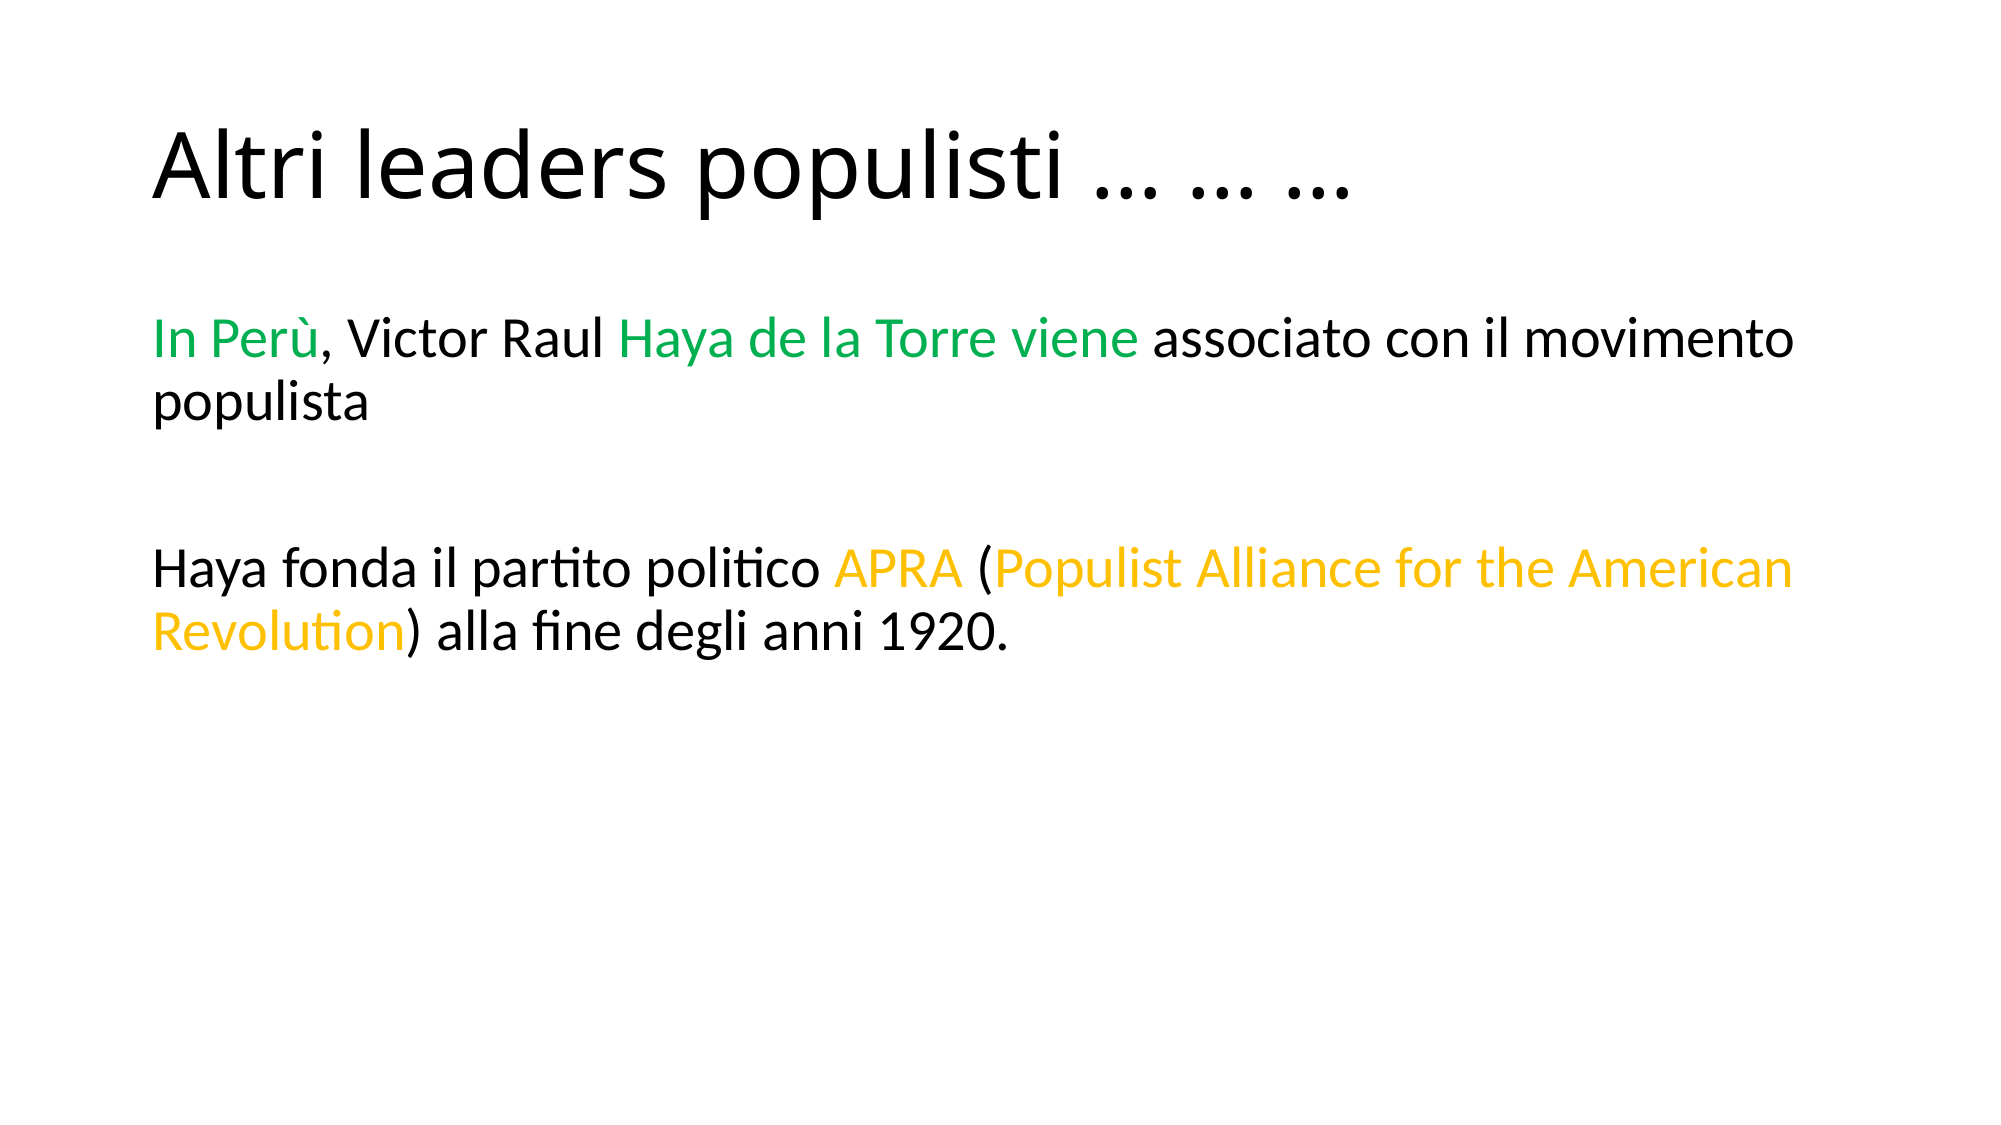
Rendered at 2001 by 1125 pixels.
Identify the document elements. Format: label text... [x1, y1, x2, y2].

title Altri leaders populisti … … … [137, 59, 1863, 278]
list In Perù, Victor Raul Haya de la Torre viene associato con il movimento populista Haya fonda il partito politico APRA (Populist Alliance for the American Revolution) alla fine degli anni 1920. [137, 299, 1863, 1014]
